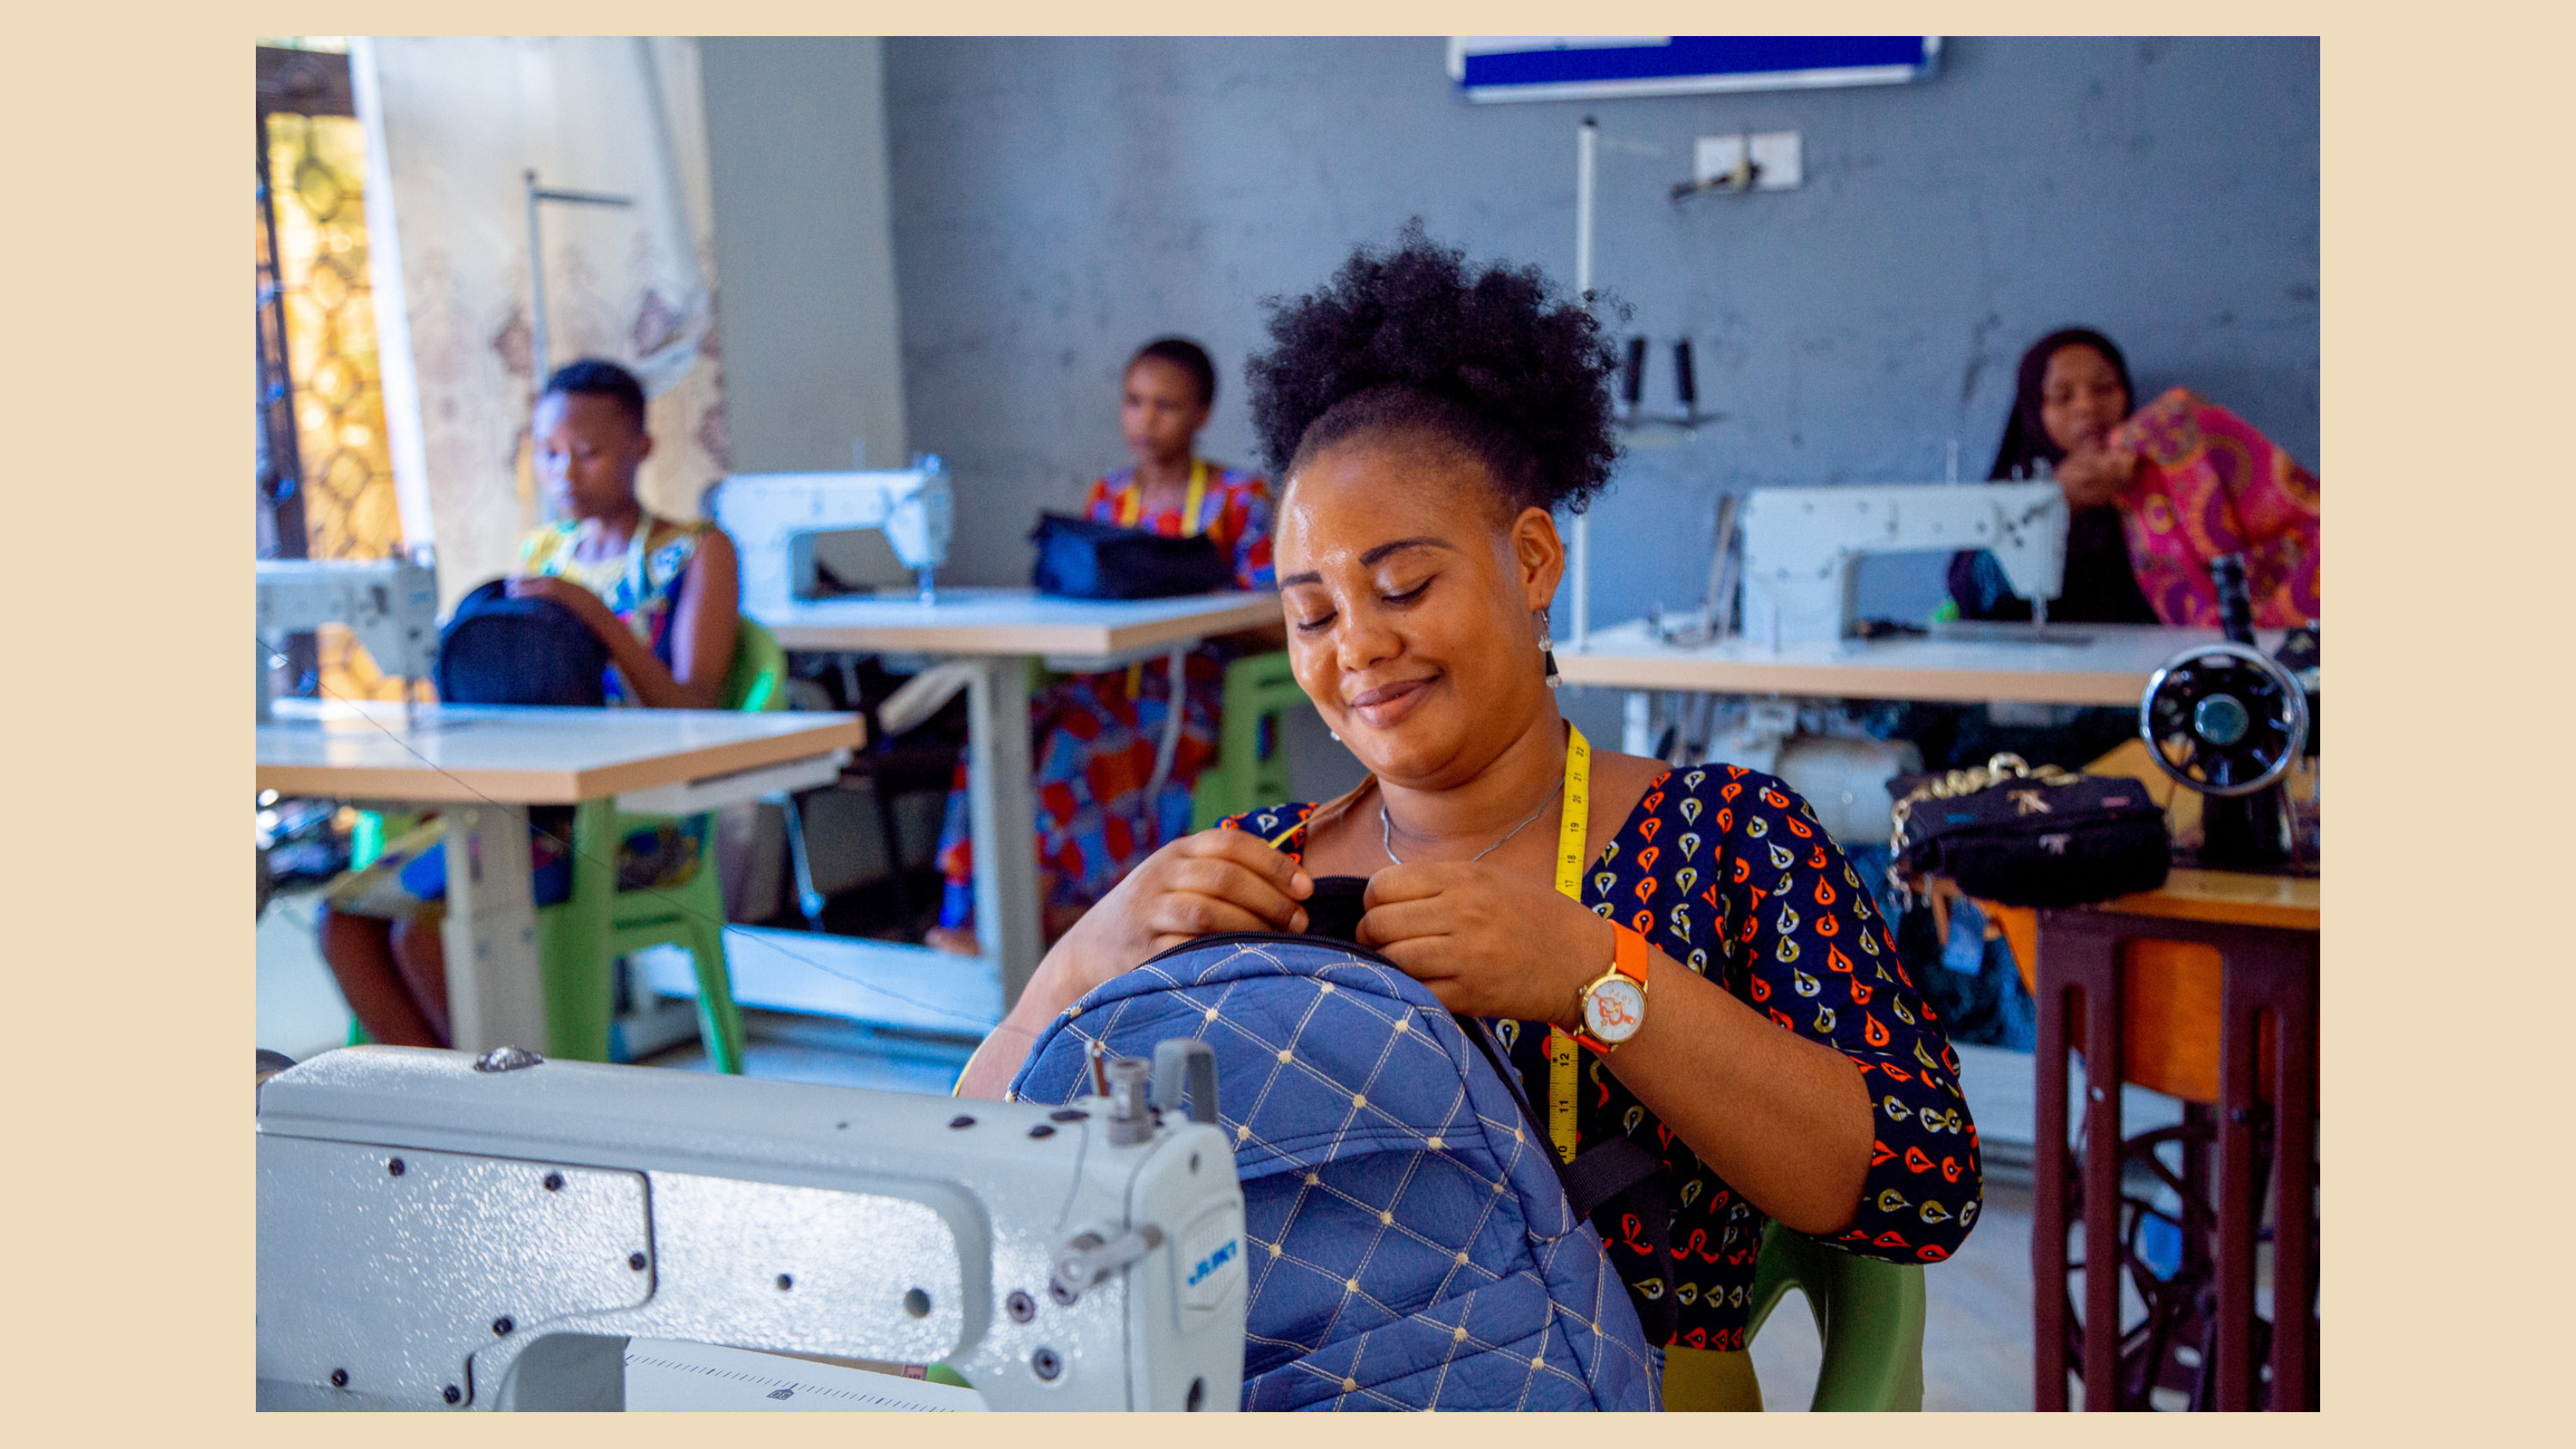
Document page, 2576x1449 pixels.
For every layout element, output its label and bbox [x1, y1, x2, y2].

picture [255, 36, 2321, 1413]
